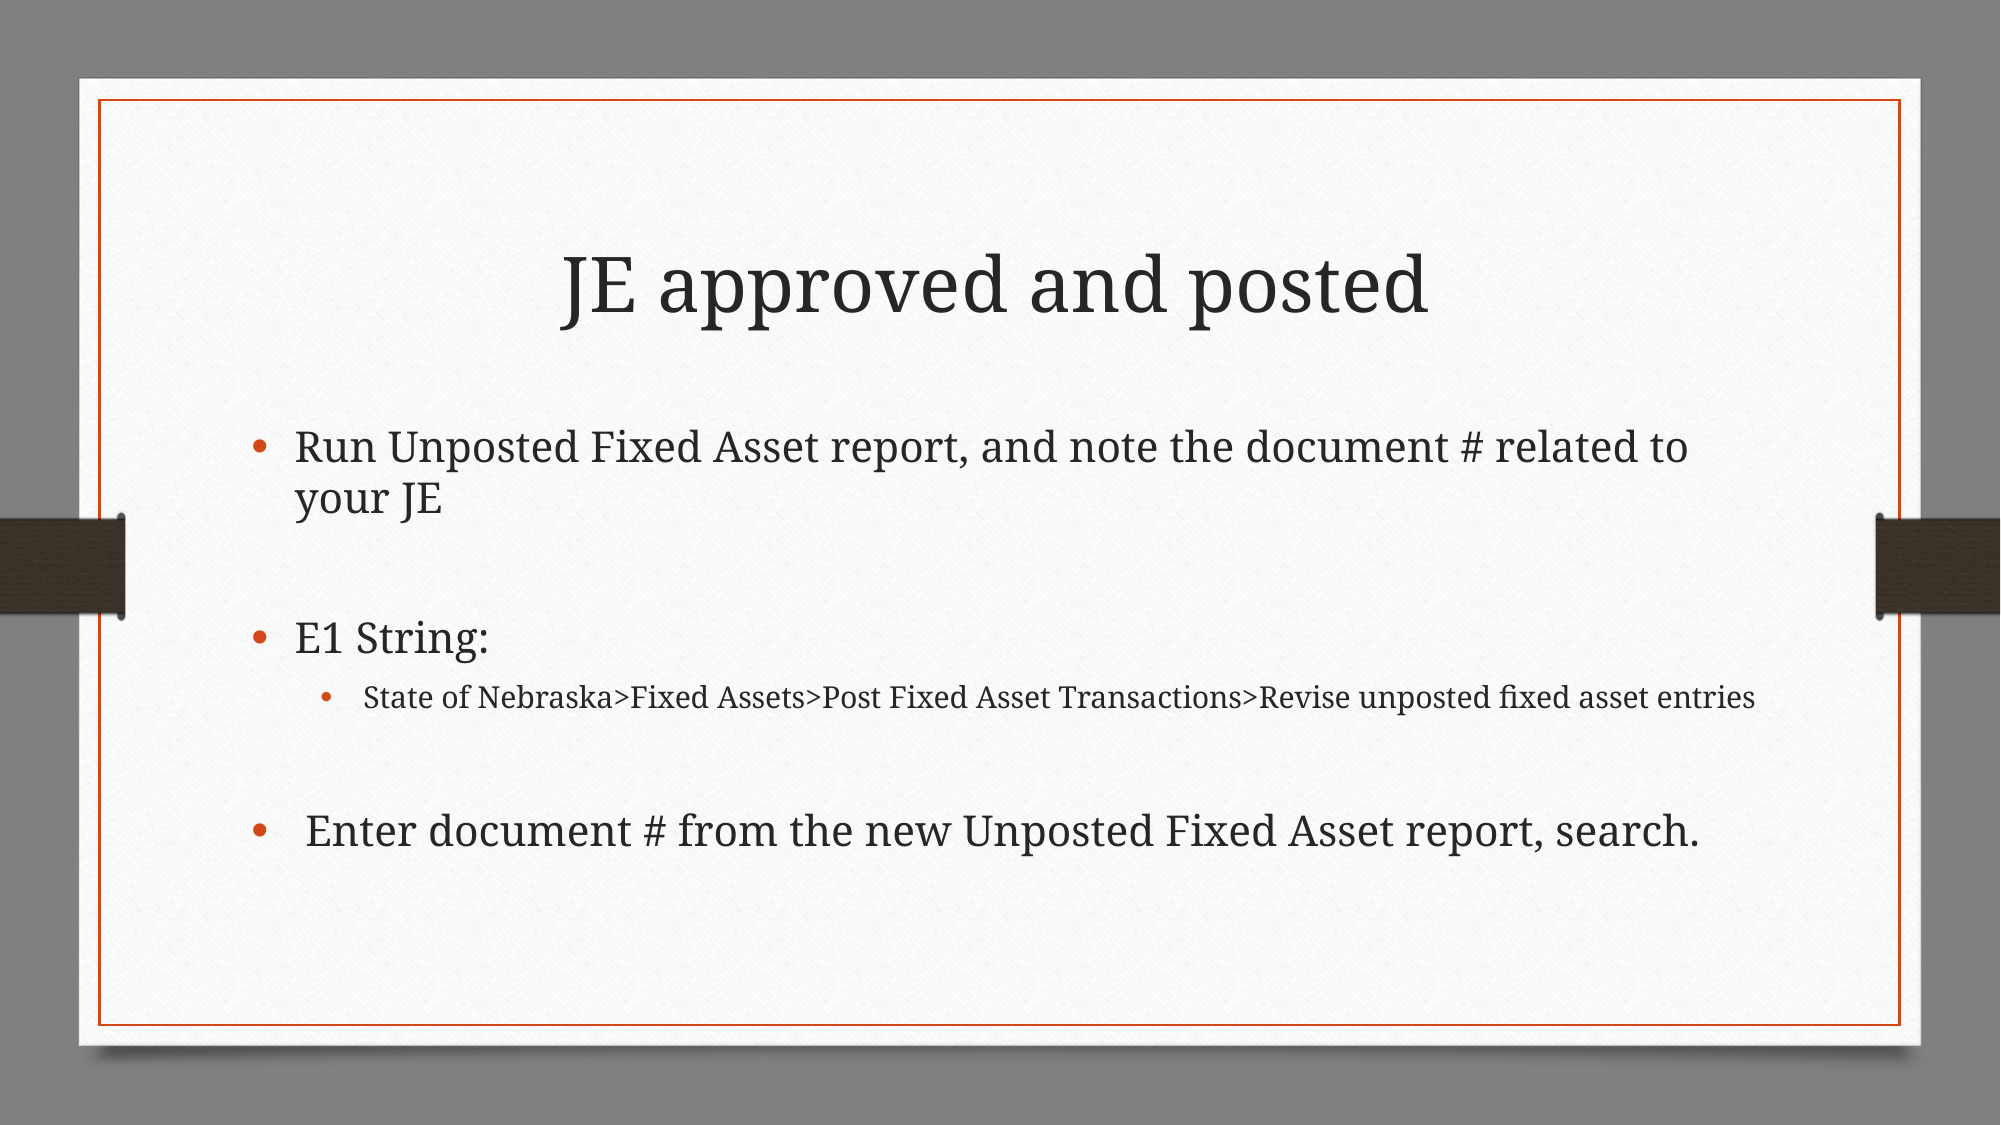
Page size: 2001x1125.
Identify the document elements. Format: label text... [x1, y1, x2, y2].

list Run Unposted Fixed Asset report, and note the document # related to your JE E1 String: State of Nebraska>Fixed Assets>Post Fixed Asset Transactions>Revise unposted fixed asset entries Enter document # from the new Unposted Fixed Asset report, search. [236, 412, 1777, 947]
picture [0, 0, 2001, 1125]
title JE approved and posted [543, 219, 1470, 336]
